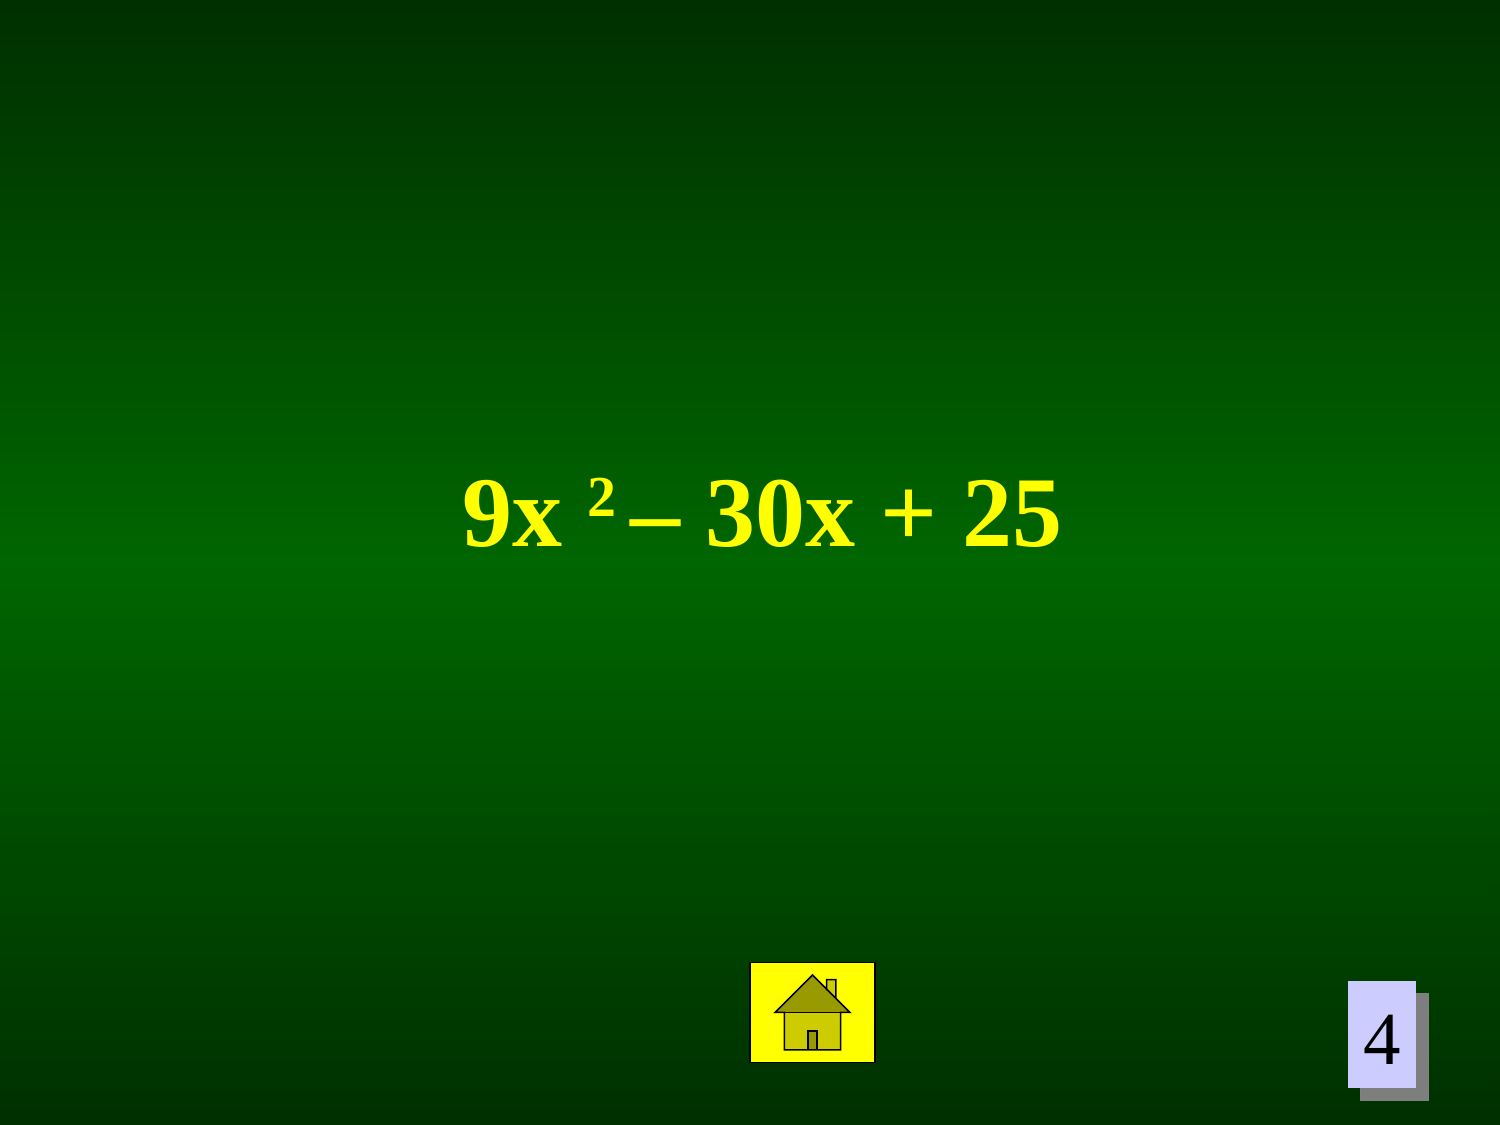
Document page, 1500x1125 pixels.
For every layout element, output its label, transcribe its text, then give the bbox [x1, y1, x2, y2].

text_box [750, 1013, 876, 1063]
title 9x 2 – 30x + 25 [112, 0, 1413, 1013]
text_box 4 [1348, 982, 1416, 1087]
